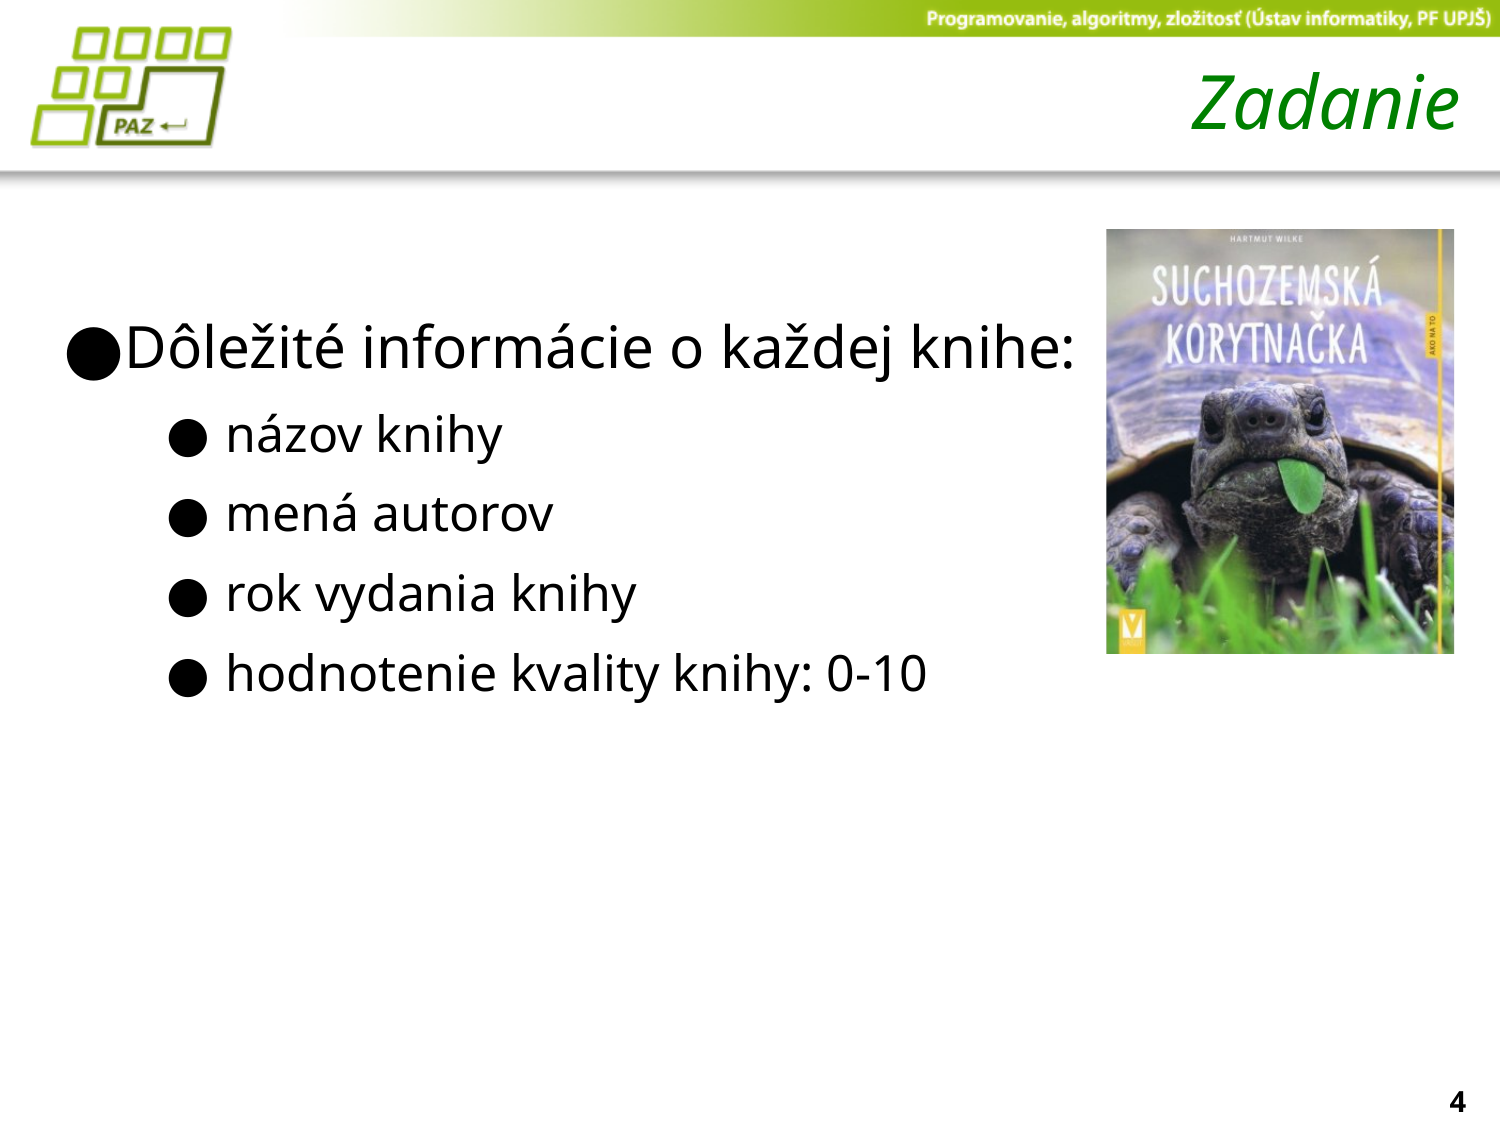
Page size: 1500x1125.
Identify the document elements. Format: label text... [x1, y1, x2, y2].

title Zadanie [343, 46, 1477, 135]
picture [0, 0, 1500, 1125]
list Dôležité informácie o každej knihe: názov knihy mená autorov rok vydania knihy hodnotenie kvality knihy: 0-10 [48, 209, 1456, 1080]
